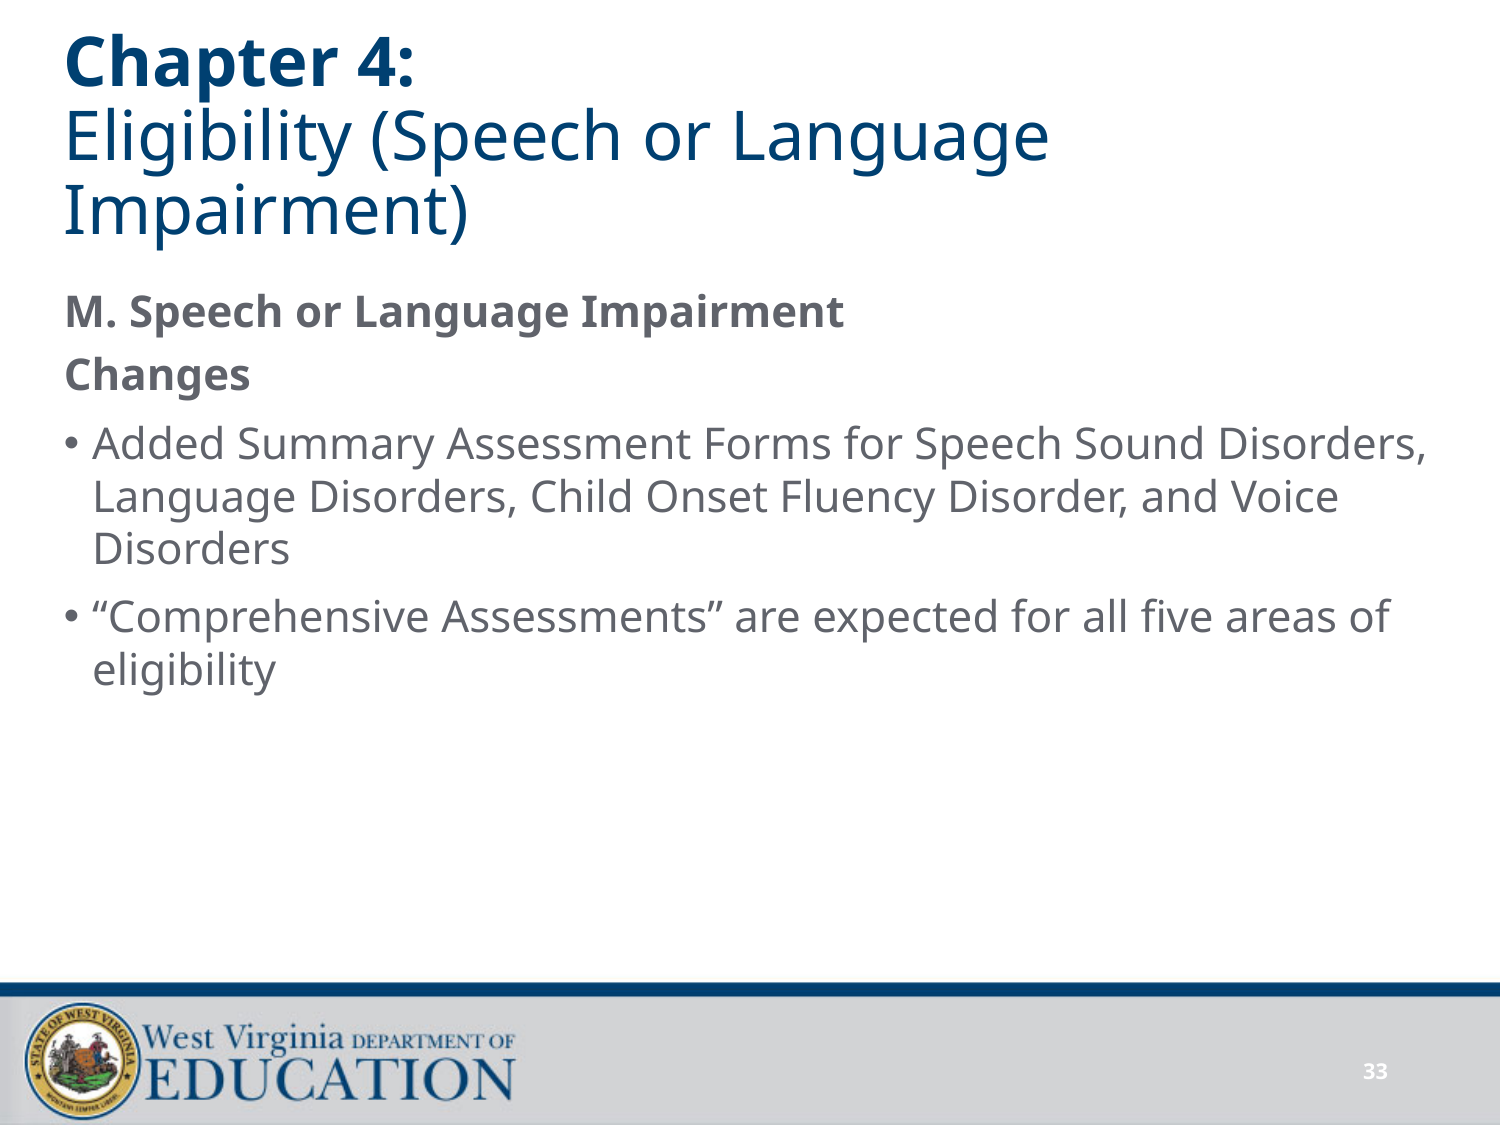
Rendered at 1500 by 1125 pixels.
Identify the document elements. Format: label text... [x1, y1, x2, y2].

slide_number 33 [1303, 1042, 1448, 1103]
title Chapter 4: Eligibility (Speech or Language Impairment) [49, 23, 1448, 254]
picture [0, 0, 1500, 1125]
list M. Speech or Language Impairment Changes Added Summary Assessment Forms for Speech Sound Disorders, Language Disorders, Child Onset Fluency Disorder, and Voice Disorders “Comprehensive Assessments” are expected for all five areas of eligibility [49, 282, 1448, 964]
